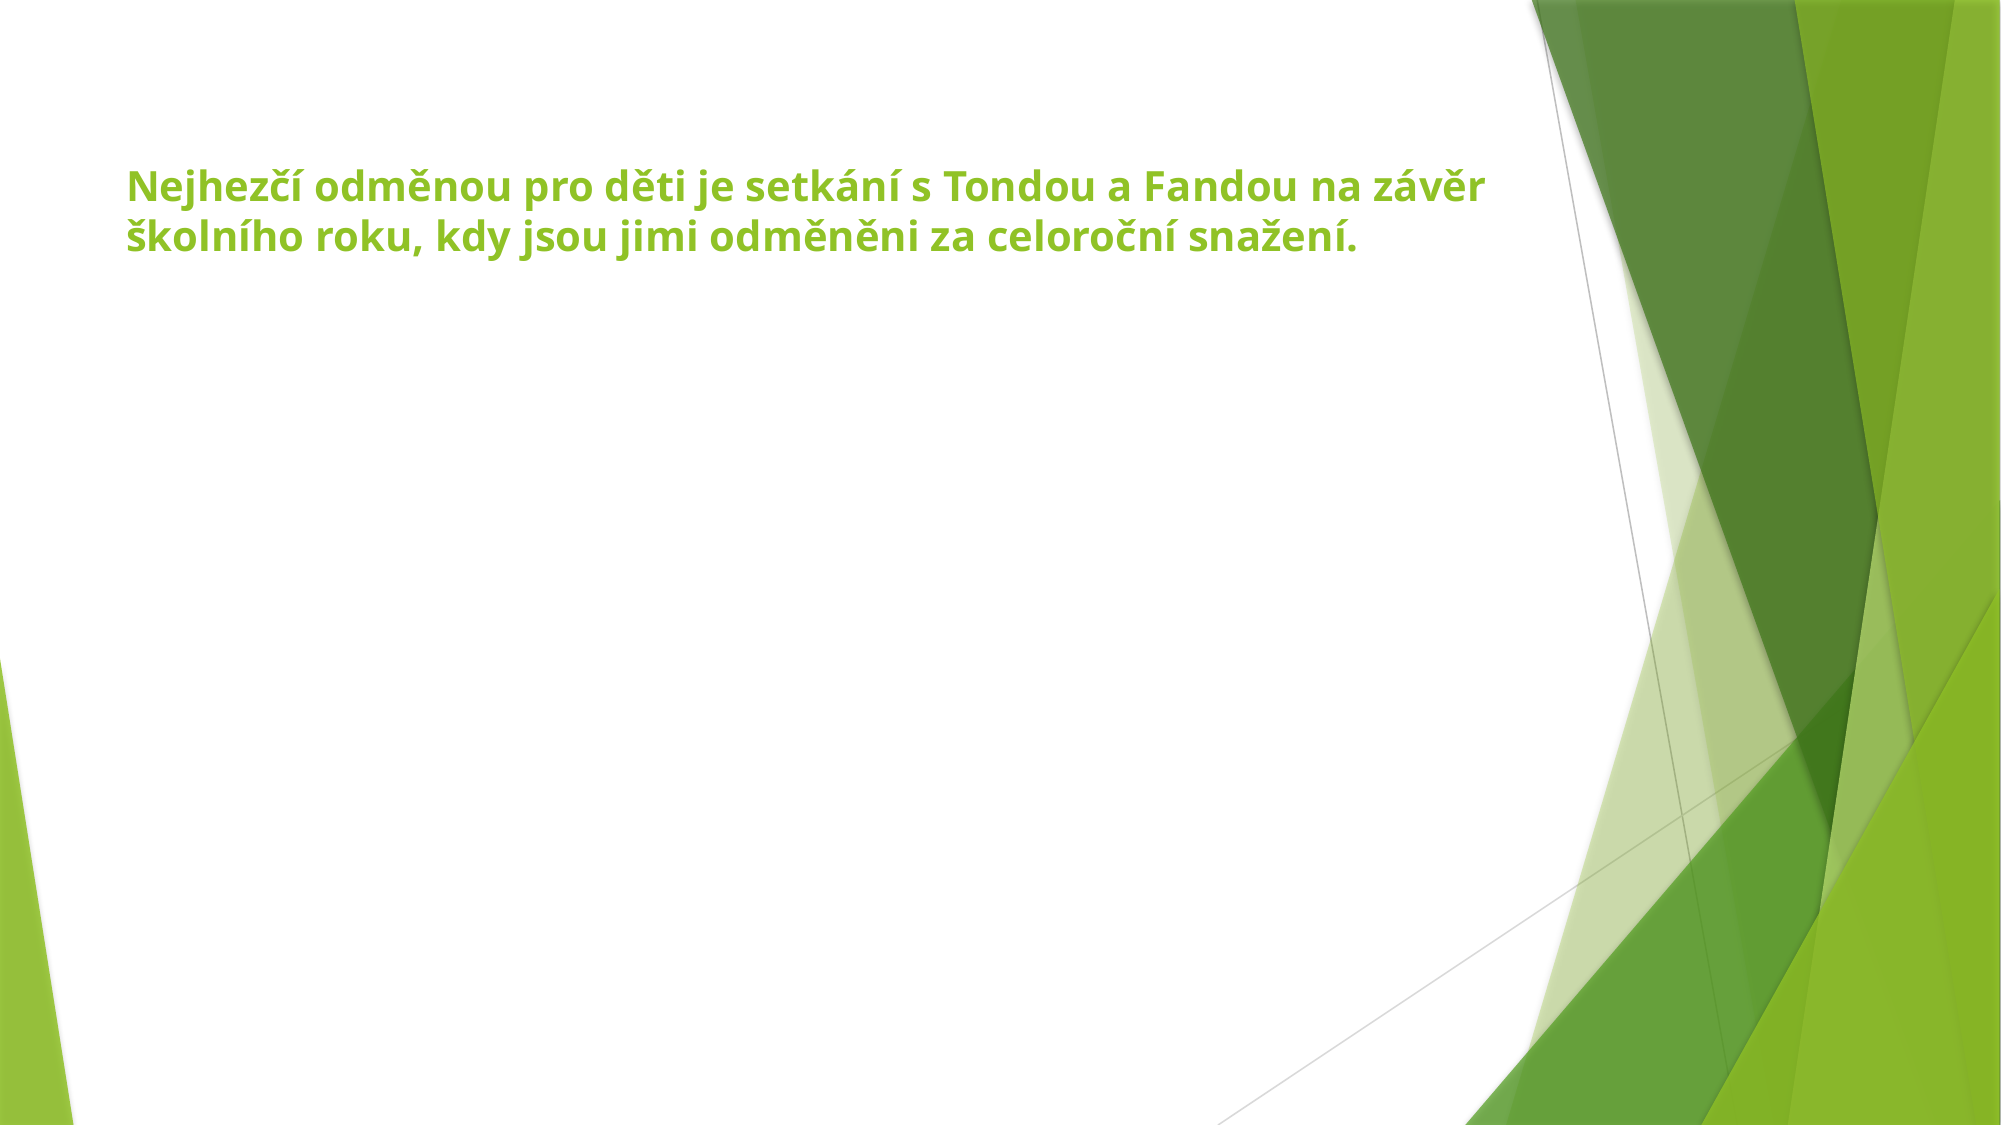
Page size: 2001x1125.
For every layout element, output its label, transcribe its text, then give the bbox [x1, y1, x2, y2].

title Nejhezčí odměnou pro děti je setkání s Tondou a Fandou na závěr školního roku, kdy jsou jimi odměněni za celoroční snažení. [111, 152, 1522, 317]
